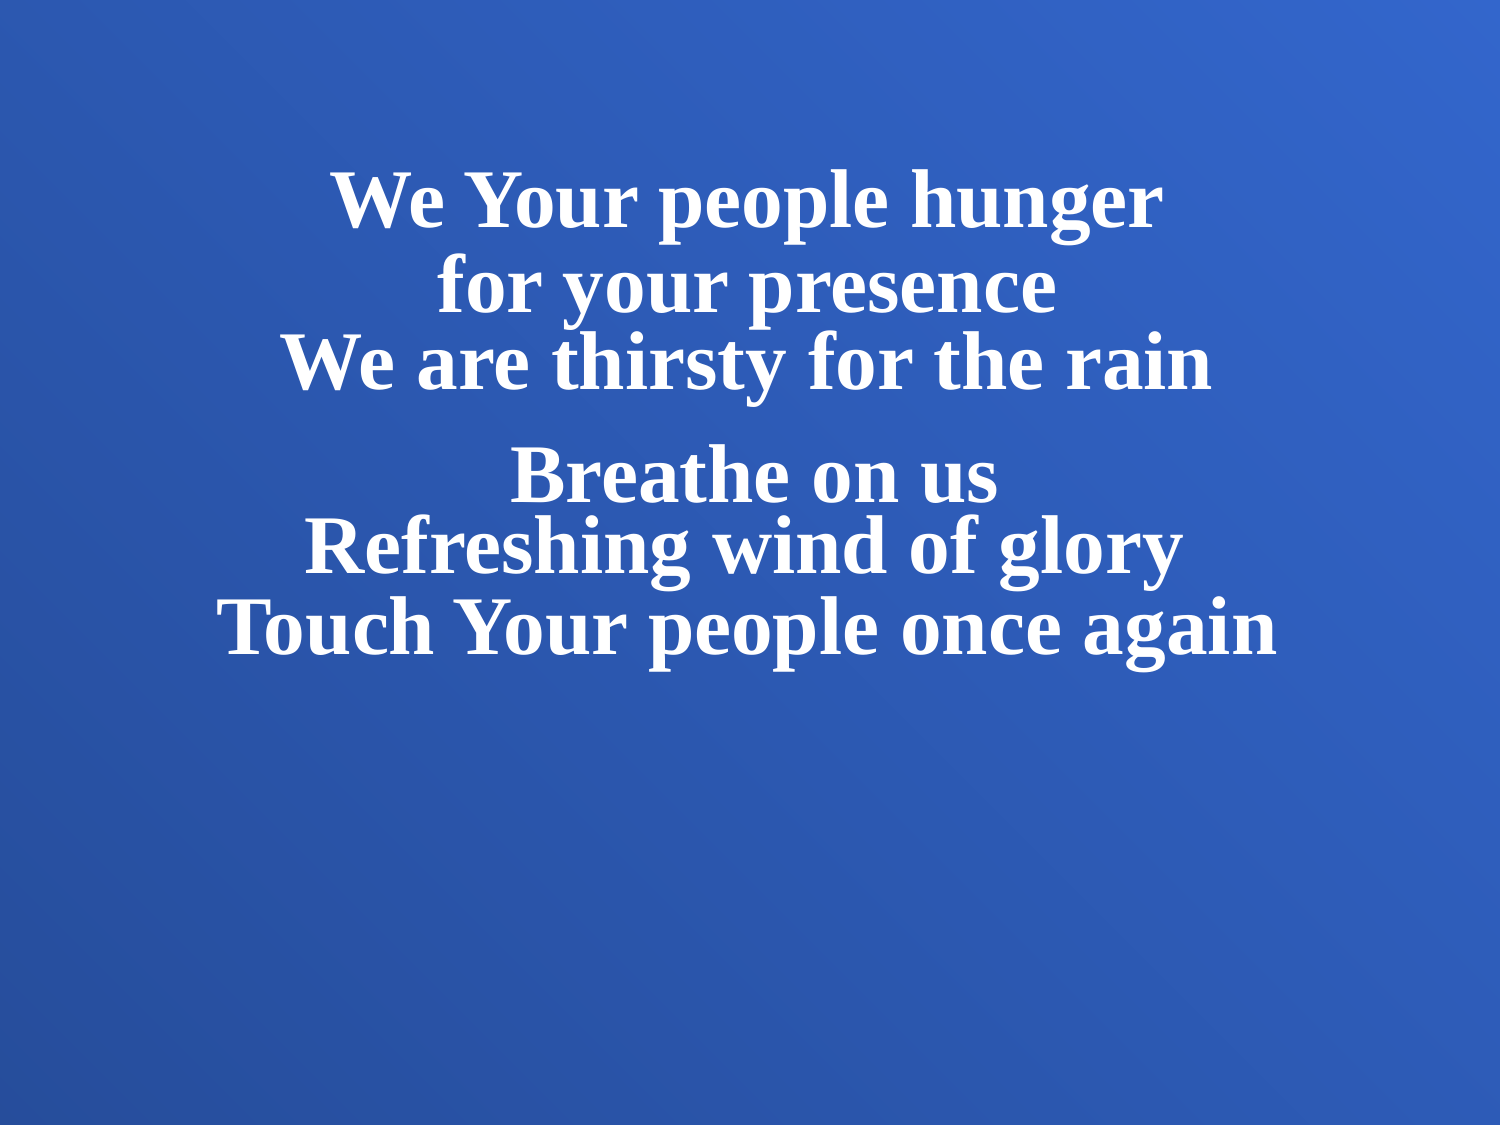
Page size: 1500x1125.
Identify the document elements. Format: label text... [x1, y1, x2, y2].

text_box We Your people hunger [0, 136, 1498, 252]
text_box Touch Your people once again [0, 563, 1497, 679]
text_box Breathe on us [4, 411, 1500, 527]
text_box for your presence [0, 252, 1498, 337]
text_box Refreshing wind of glory [0, 482, 1495, 598]
text_box We are thirsty for the rain [0, 299, 1497, 414]
